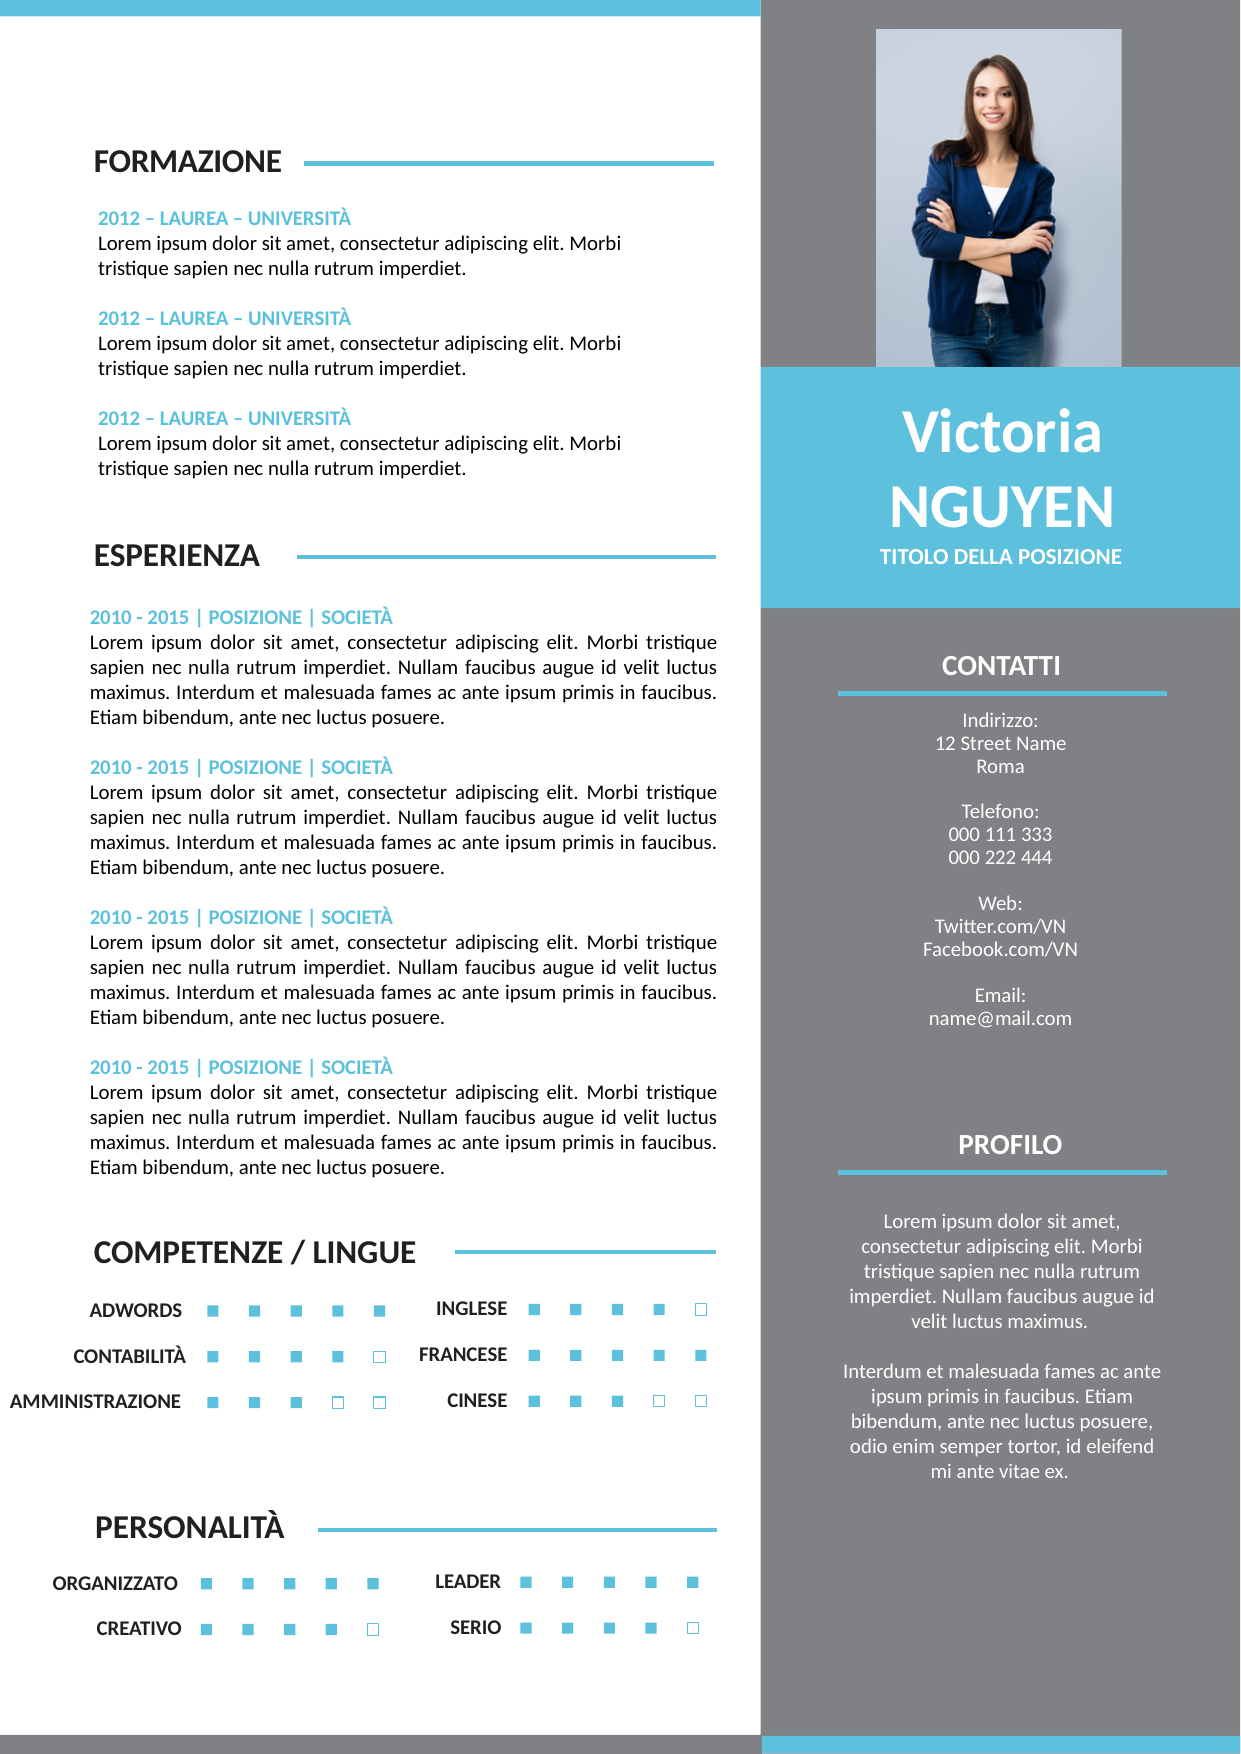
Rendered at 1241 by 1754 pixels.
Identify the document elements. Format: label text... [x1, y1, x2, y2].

text_box [528, 1395, 540, 1407]
text_box [645, 1576, 657, 1588]
text_box Indirizzo: 12 Street Name Roma Telefono: 000 111 333 000 222 444 Web: Twitter.com/VN Facebook.com/VN Email: name@mail.com [849, 708, 1152, 1030]
text_box [325, 1578, 337, 1590]
text_box [603, 1622, 615, 1634]
text_box FRANCESE [401, 1340, 508, 1366]
text_box [200, 1623, 212, 1636]
text_box Victoria NGUYEN TITOLO DELLA POSIZIONE [827, 389, 1177, 570]
text_box [200, 1578, 212, 1590]
text_box [207, 1397, 219, 1409]
text_box [562, 1576, 574, 1588]
text_box [760, 0, 1241, 366]
text_box [570, 1349, 582, 1361]
text_box CINESE [417, 1386, 508, 1412]
text_box [645, 1622, 657, 1634]
text_box [0, 0, 761, 17]
text_box [687, 1576, 699, 1588]
text_box [332, 1351, 344, 1363]
text_box [760, 366, 1241, 609]
text_box [570, 1395, 582, 1407]
text_box [373, 1351, 386, 1363]
text_box [373, 1305, 386, 1317]
text_box [520, 1576, 532, 1588]
text_box [603, 1576, 615, 1588]
text_box [562, 1622, 574, 1634]
text_box [653, 1349, 665, 1361]
text_box [248, 1305, 261, 1317]
text_box [242, 1578, 254, 1590]
text_box CONTABILITÀ [45, 1342, 186, 1368]
text_box [207, 1305, 219, 1317]
text_box [248, 1397, 261, 1409]
text_box [695, 1349, 707, 1361]
text_box [611, 1303, 624, 1316]
text_box [695, 1303, 707, 1316]
text_box [332, 1305, 344, 1317]
text_box [242, 1623, 254, 1636]
text_box 2012 – LAUREA – UNIVERSITÀ Lorem ipsum dolor sit amet, consectetur adipiscing elit. Morbi tristique sapien nec nulla rutrum imperdiet. 2012 – LAUREA – UNIVERSITÀ Lorem ipsum dolor sit amet, consectetur adipiscing elit. Morbi tristique sapien nec nulla rutrum imperdiet. 2012 – LAUREA – UNIVERSITÀ Lorem ipsum dolor sit amet, consectetur adipiscing elit. Morbi tristique sapien nec nulla rutrum imperdiet. [83, 197, 703, 512]
text_box [290, 1351, 302, 1363]
text_box [611, 1395, 624, 1407]
picture [876, 29, 1122, 367]
text_box [520, 1622, 532, 1634]
text_box PERSONALITÀ [93, 1505, 334, 1546]
text_box SERIO [424, 1613, 502, 1639]
text_box FORMAZIONE [89, 139, 380, 180]
text_box [325, 1623, 337, 1636]
text_box INGLESE [401, 1294, 508, 1321]
text_box [528, 1303, 540, 1316]
text_box [611, 1349, 624, 1361]
text_box 2010 - 2015 | POSIZIONE | SOCIETÀ Lorem ipsum dolor sit amet, consectetur adipiscing elit. Morbi tristique sapien nec nulla rutrum imperdiet. Nullam faucibus augue id velit luctus maximus. Interdum et malesuada fames ac ante ipsum primis in faucibus. Etiam bibendum, ante nec luctus posuere. 2010 - 2015 | POSIZIONE | SOCIETÀ Lorem ipsum dolor sit amet, consectetur adipiscing elit. Morbi tristique sapien nec nulla rutrum imperdiet. Nullam faucibus augue id velit luctus maximus. Interdum et malesuada fames ac ante ipsum primis in faucibus. Etiam bibendum, ante nec luctus posuere. 2010 - 2015 | POSIZIONE | SOCIETÀ Lorem ipsum dolor sit amet, consectetur adipiscing elit. Morbi tristique sapien nec nulla rutrum imperdiet. Nullam faucibus augue id velit luctus maximus. Interdum et malesuada fames ac ante ipsum primis in faucibus. Etiam bibendum, ante nec luctus posuere. 2010 - 2015 | POSIZIONE | SOCIETÀ Lorem ipsum dolor sit amet, consectetur adipiscing elit. Morbi tristique sapien nec nulla rutrum imperdiet. Nullam faucibus augue id velit luctus maximus. Interdum et malesuada fames ac ante ipsum primis in faucibus. Etiam bibendum, ante nec luctus posuere. [89, 603, 718, 1204]
text_box [687, 1622, 699, 1634]
text_box [653, 1395, 665, 1407]
text_box [284, 1578, 296, 1590]
text_box ESPERIENZA [89, 532, 479, 573]
text_box [207, 1351, 219, 1363]
text_box [528, 1349, 540, 1361]
text_box COMPETENZE / LINGUE [91, 1230, 475, 1271]
text_box CONTATTI [885, 645, 1116, 681]
text_box LEADER [409, 1567, 501, 1593]
text_box [570, 1303, 582, 1316]
text_box [373, 1397, 386, 1409]
text_box [332, 1397, 344, 1409]
text_box [653, 1303, 665, 1316]
text_box [762, 1735, 1241, 1753]
text_box [290, 1305, 302, 1317]
text_box [760, 609, 1241, 1735]
text_box [367, 1623, 379, 1636]
text_box [248, 1351, 261, 1363]
text_box PROFILO [932, 1125, 1087, 1161]
text_box Lorem ipsum dolor sit amet, consectetur adipiscing elit. Morbi tristique sapien nec nulla rutrum imperdiet. Nullam faucibus augue id velit luctus maximus. Interdum et malesuada fames ac ante ipsum primis in faucibus. Etiam bibendum, ante nec luctus posuere, odio enim semper tortor, id eleifend mi ante vitae ex. [837, 1182, 1167, 1483]
text_box AMMINISTRAZIONE [0, 1388, 186, 1414]
text_box [695, 1395, 707, 1407]
text_box [0, 1734, 762, 1754]
text_box [284, 1623, 296, 1636]
text_box CREATIVO [82, 1615, 182, 1641]
text_box [290, 1397, 302, 1409]
text_box ORGANIZZATO [24, 1569, 178, 1595]
text_box [367, 1578, 379, 1590]
text_box ADWORDS [70, 1296, 182, 1322]
